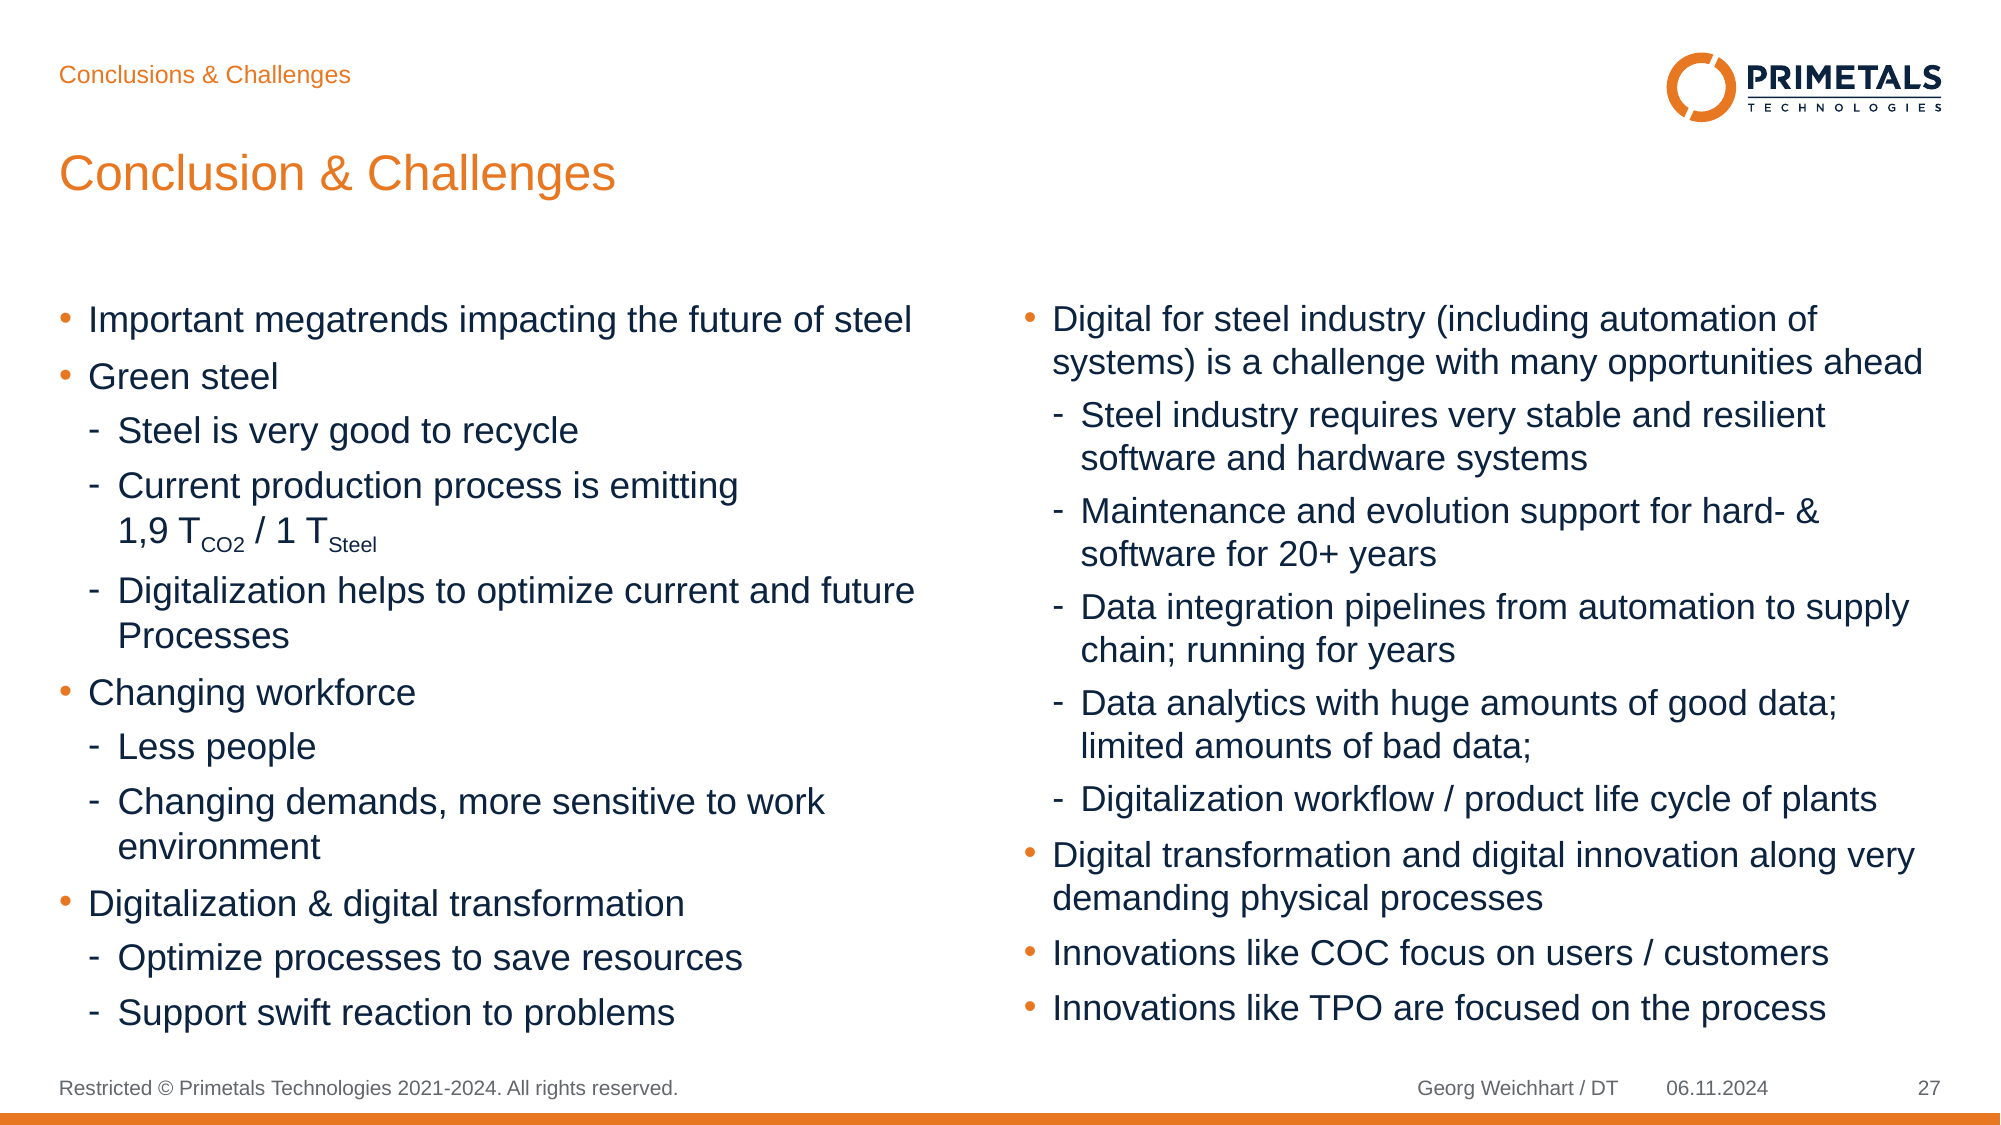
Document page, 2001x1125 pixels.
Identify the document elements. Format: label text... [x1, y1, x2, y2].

title Conclusion & Challenges [59, 147, 1942, 266]
slide_number 27 [1839, 1058, 1941, 1100]
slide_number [1666, 1058, 1839, 1100]
footer Georg Weichhart / DT [1023, 1058, 1619, 1100]
list Important megatrends impacting the future of steel Green steel Steel is very good to recycle Current production process is emitting 1,9 TCO2 / 1 TSteel Digitalization helps to optimize current and future Processes Changing workforce Less people Changing demands, more sensitive to work environment Digitalization & digital transformation Optimize processes to save resources Support swift reaction to problems [59, 295, 977, 1037]
list Conclusions & Challenges [59, 59, 1298, 102]
list Digital for steel industry (including automation of systems) is a challenge with many opportunities ahead Steel industry requires very stable and resilient software and hardware systems Maintenance and evolution support for hard- & software for 20+ years Data integration pipelines from automation to supply chain; running for years Data analytics with huge amounts of good data; limited amounts of bad data; Digitalization workflow / product life cycle of plants Digital transformation and digital innovation along very demanding physical processes Innovations like COC focus on users / customers Innovations like TPO are focused on the process [1024, 295, 1942, 1037]
